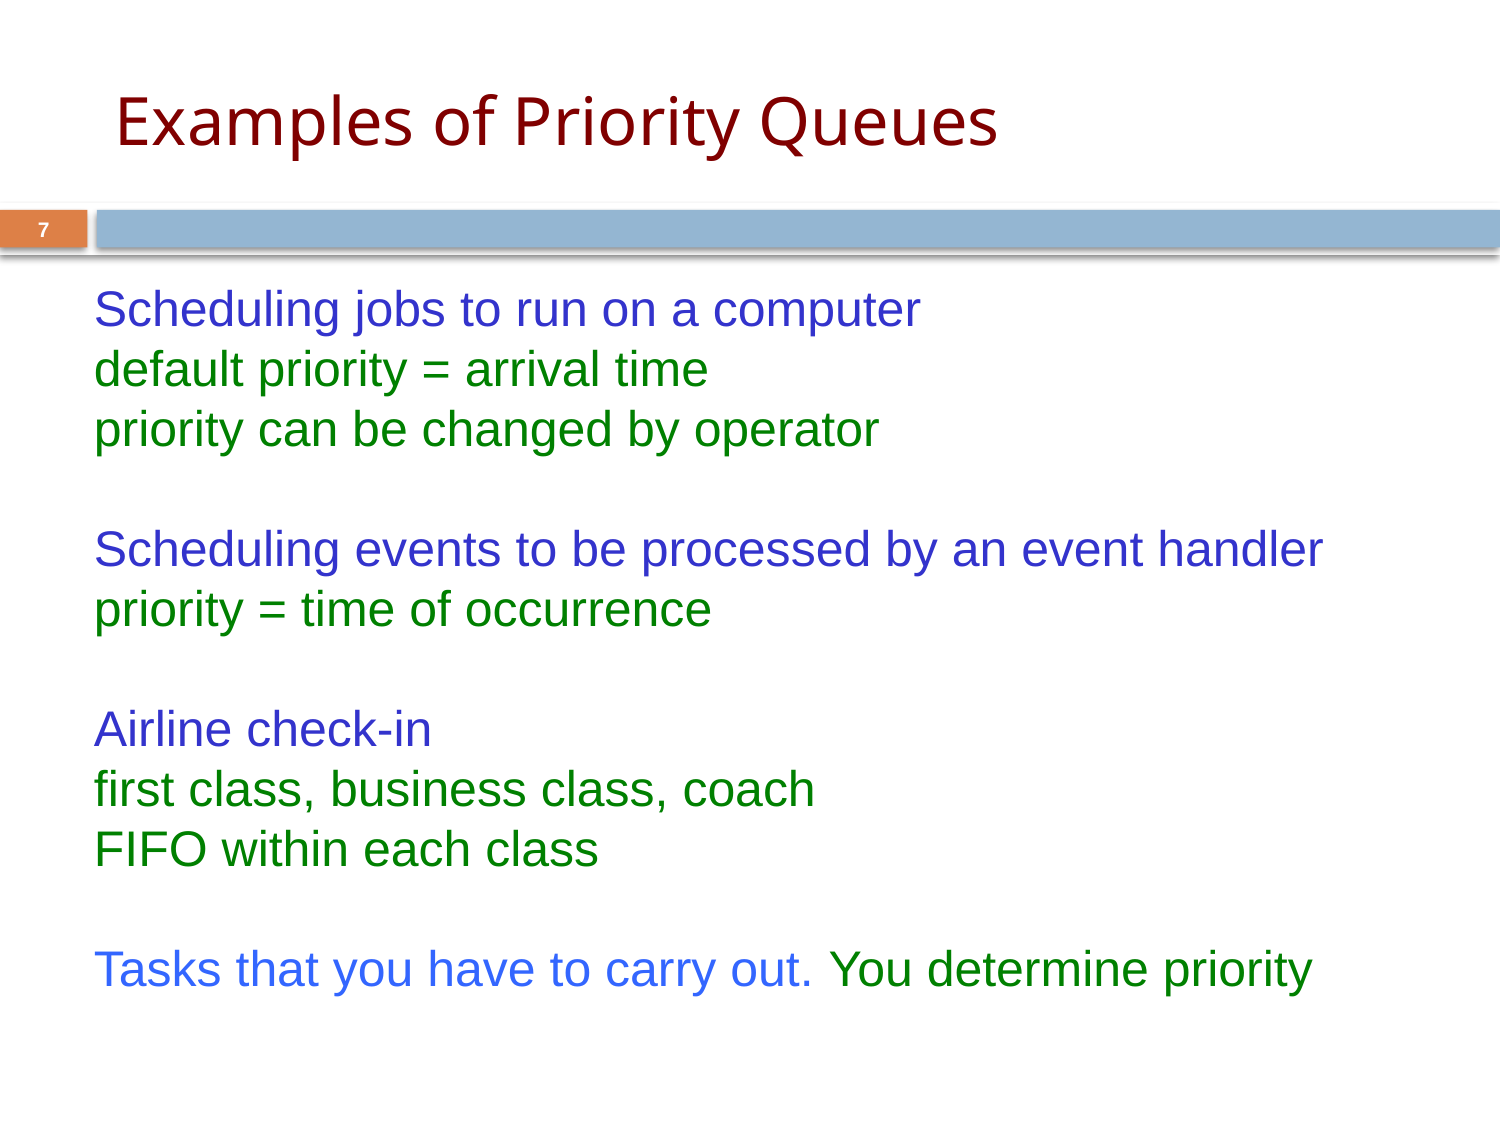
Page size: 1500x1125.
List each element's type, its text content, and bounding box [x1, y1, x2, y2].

slide_number 7 [0, 208, 88, 249]
text_box Scheduling jobs to run on a computer default priority = arrival time priority can be changed by operator Scheduling events to be processed by an event handler priority = time of occurrence Airline check-in first class, business class, coach FIFO within each class Tasks that you have to carry out. You determine priority [87, 276, 1377, 1063]
title Examples of Priority Queues [99, 37, 1438, 200]
